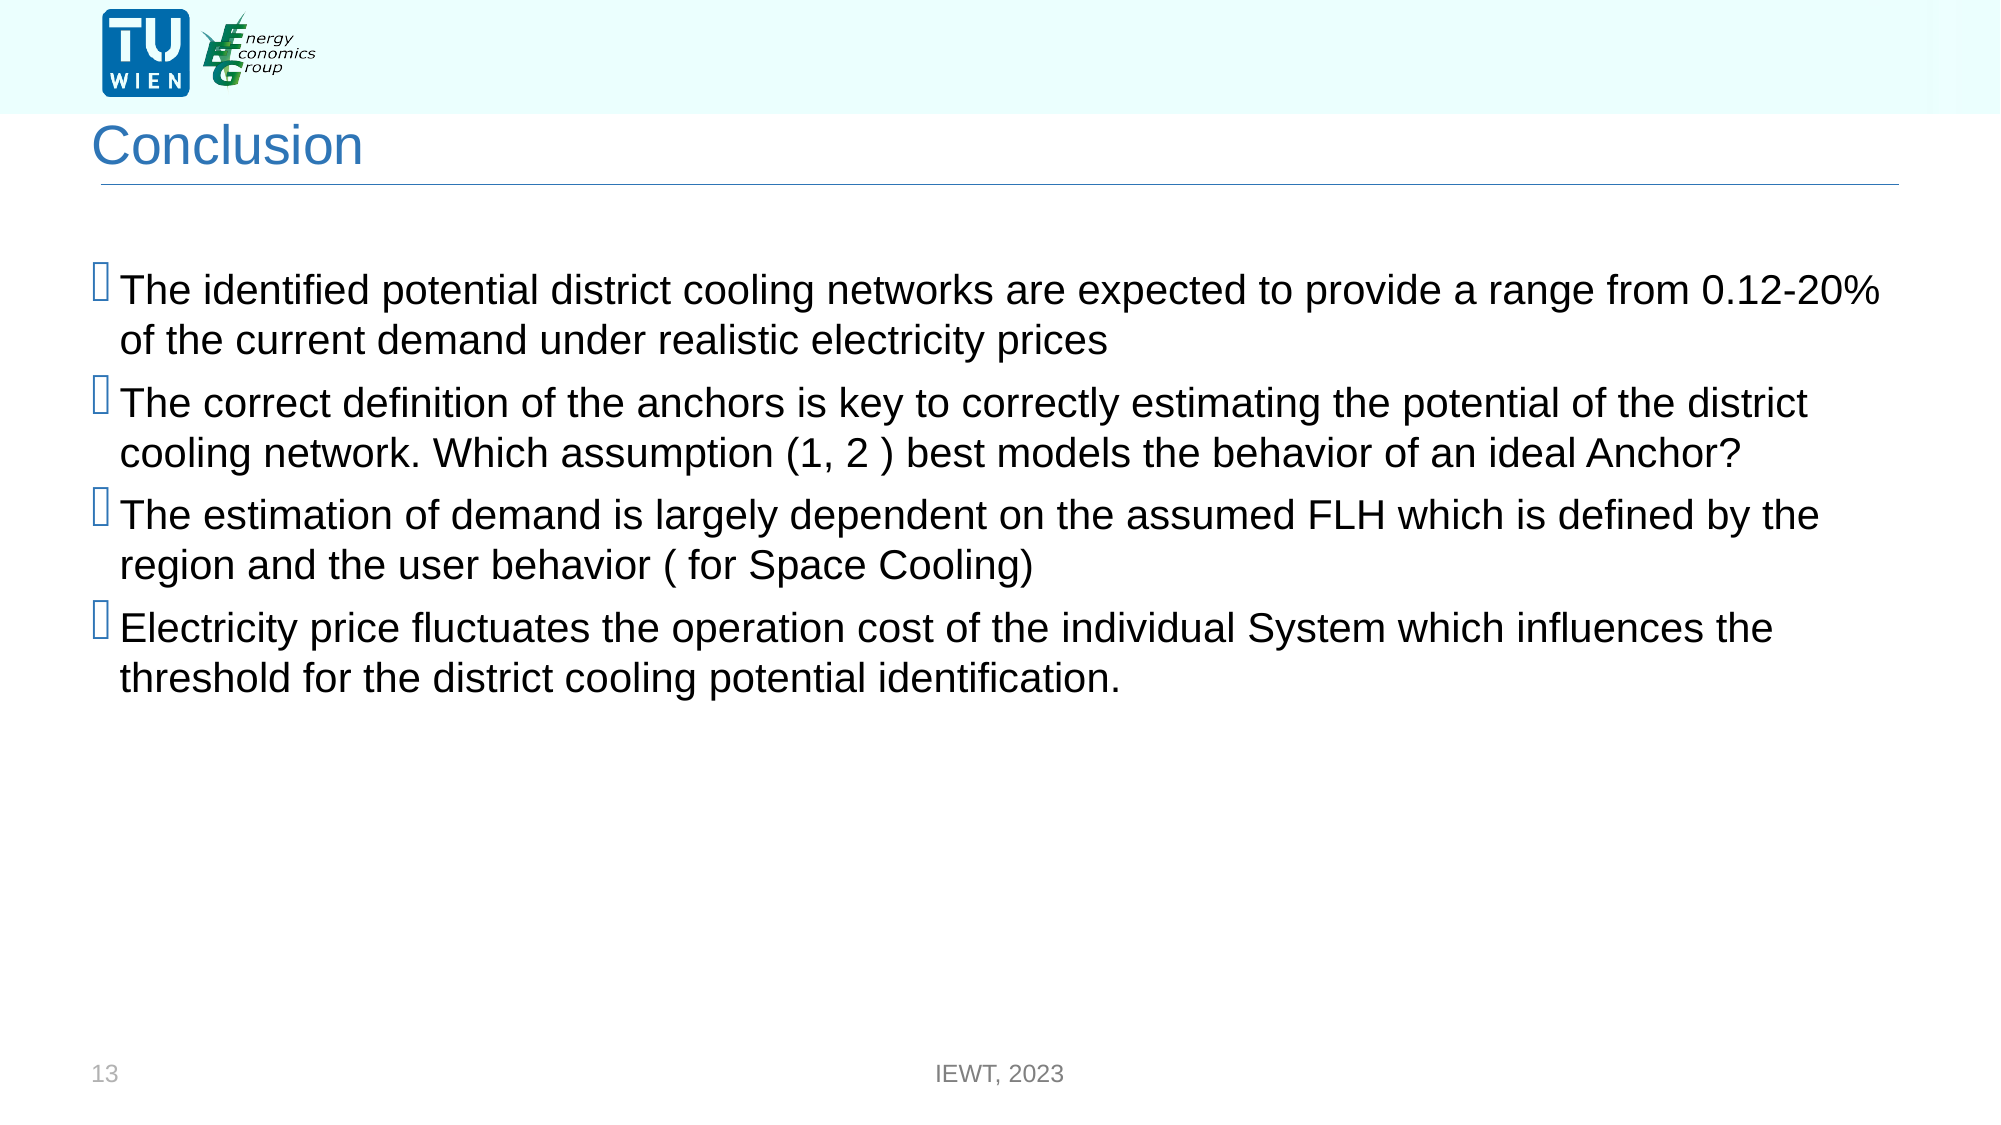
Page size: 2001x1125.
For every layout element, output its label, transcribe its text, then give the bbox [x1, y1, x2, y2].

picture [0, 0, 2000, 114]
footer IEWT, 2023 [662, 1042, 1338, 1103]
list The identified potential district cooling networks are expected to provide a range from 0.12-20% of the current demand under realistic electricity prices The correct definition of the anchors is key to correctly estimating the potential of the district cooling network. Which assumption (1, 2 ) best models the behavior of an ideal Anchor? The estimation of demand is largely dependent on the assumed FLH which is defined by the region and the user behavior ( for Space Cooling) Electricity price fluctuates the operation cost of the individual System which influences the threshold for the district cooling potential identification. [76, 255, 1924, 725]
slide_number 13 [76, 1042, 526, 1103]
list Conclusion [76, 109, 1924, 185]
